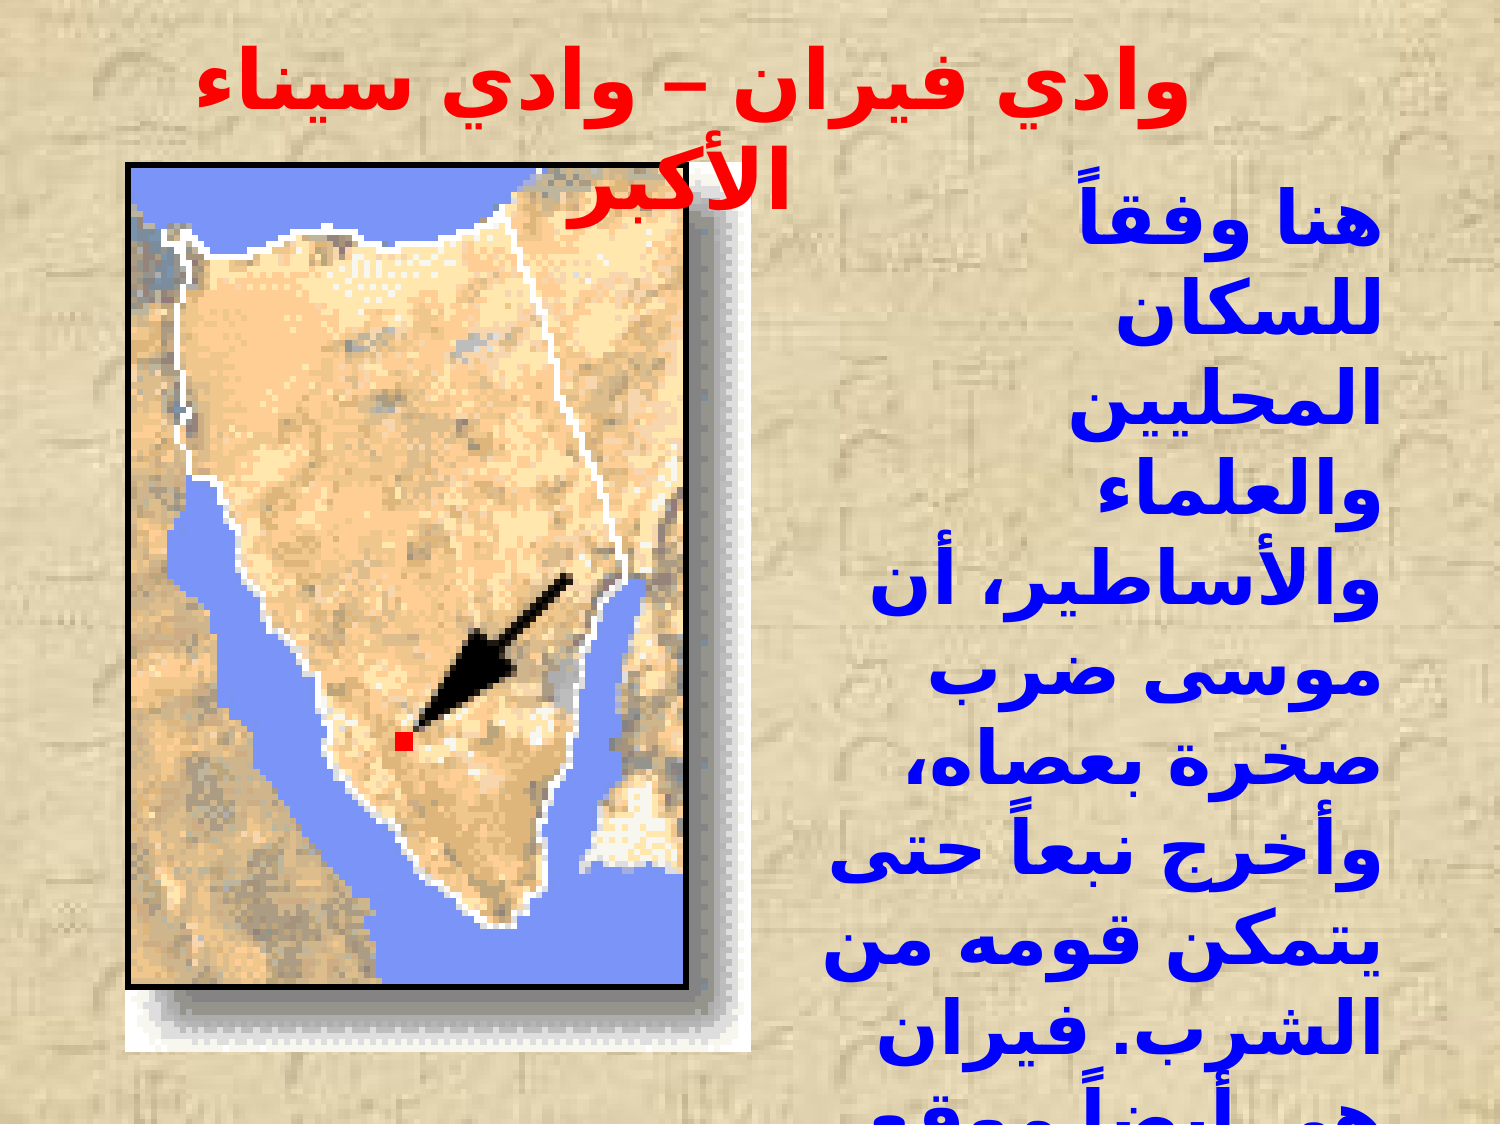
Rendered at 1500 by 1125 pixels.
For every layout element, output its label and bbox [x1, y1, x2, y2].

list [0, 0, 1500, 1124]
list [124, 162, 751, 1052]
